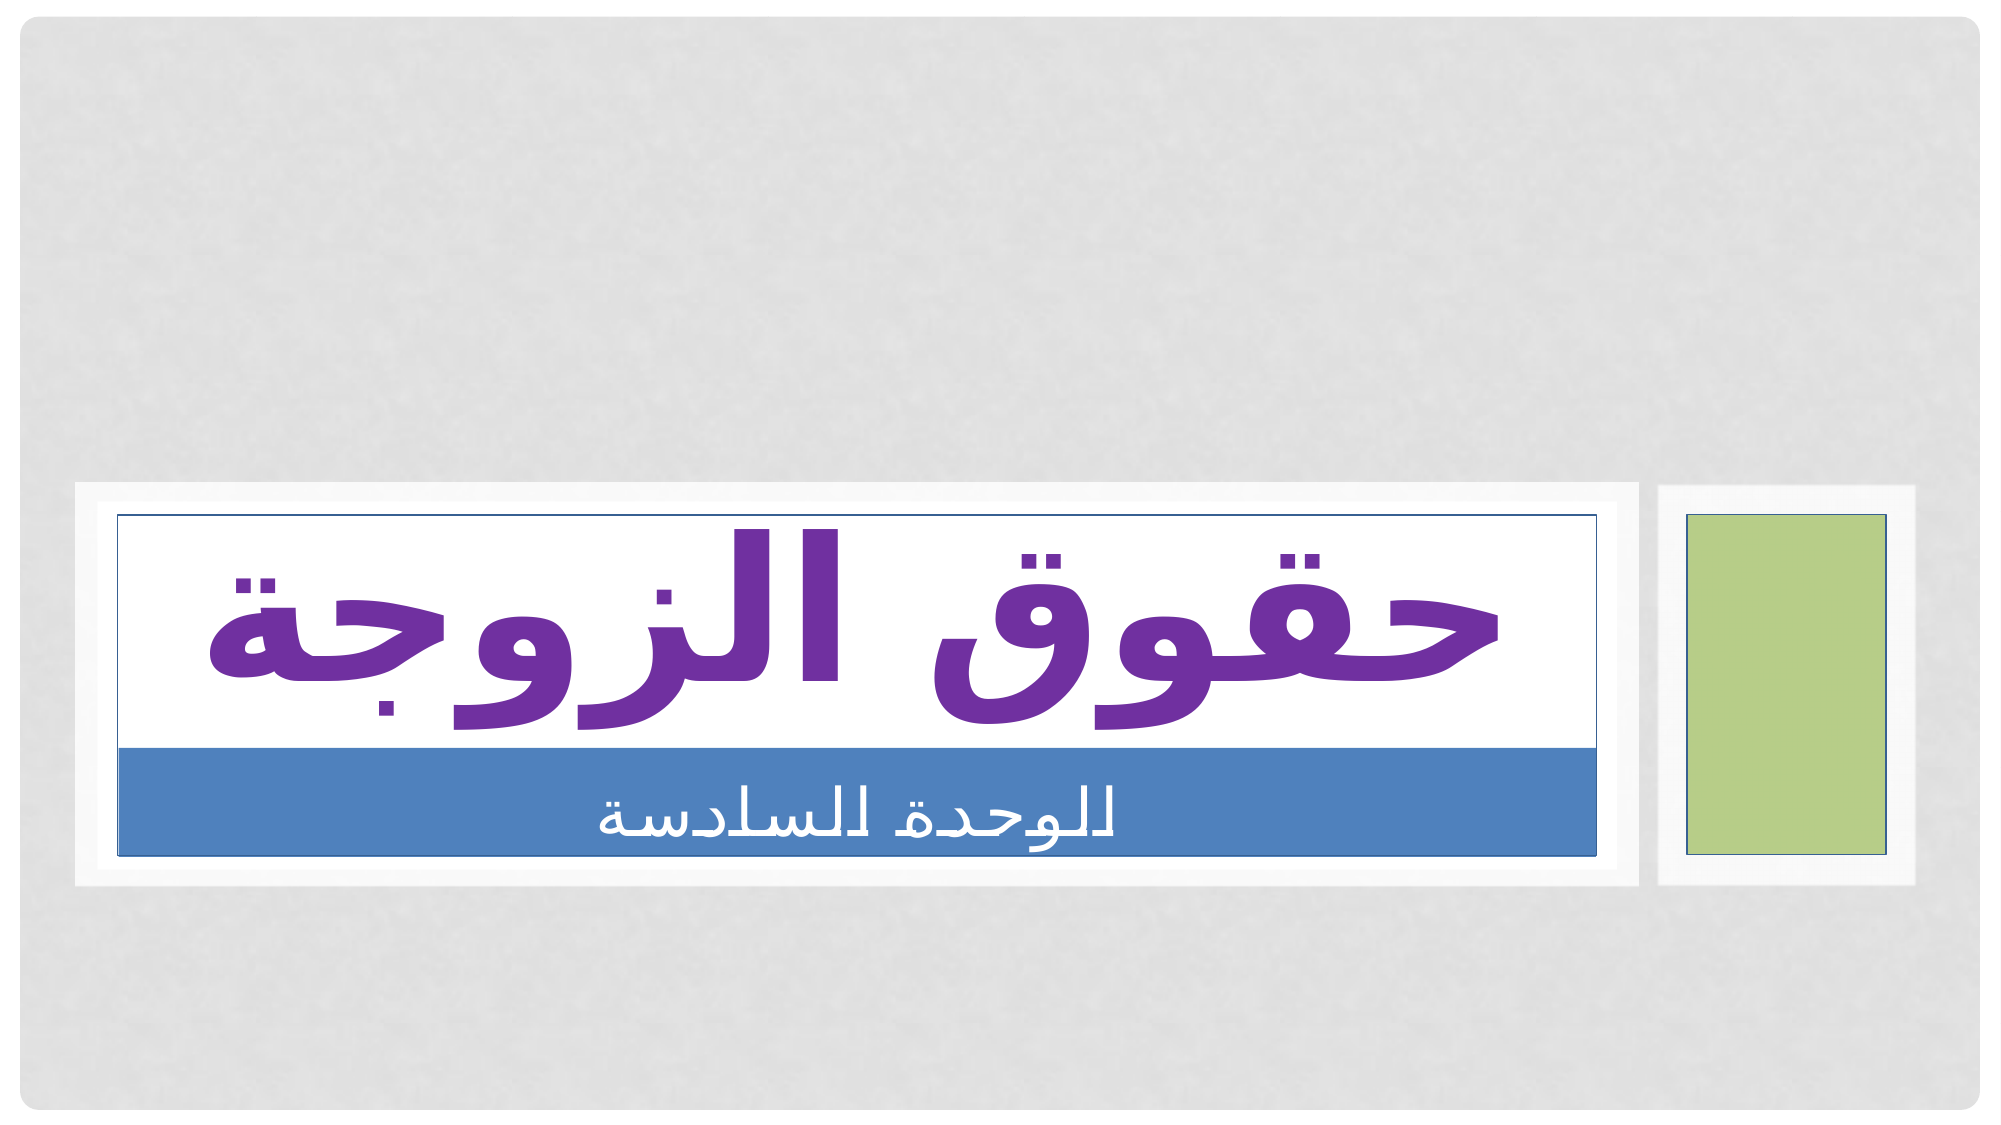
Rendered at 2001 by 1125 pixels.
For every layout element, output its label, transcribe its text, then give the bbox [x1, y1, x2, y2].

title حقوق الزوجة [132, 519, 1583, 730]
subtitle الوحدة السادسة [140, 762, 1574, 838]
